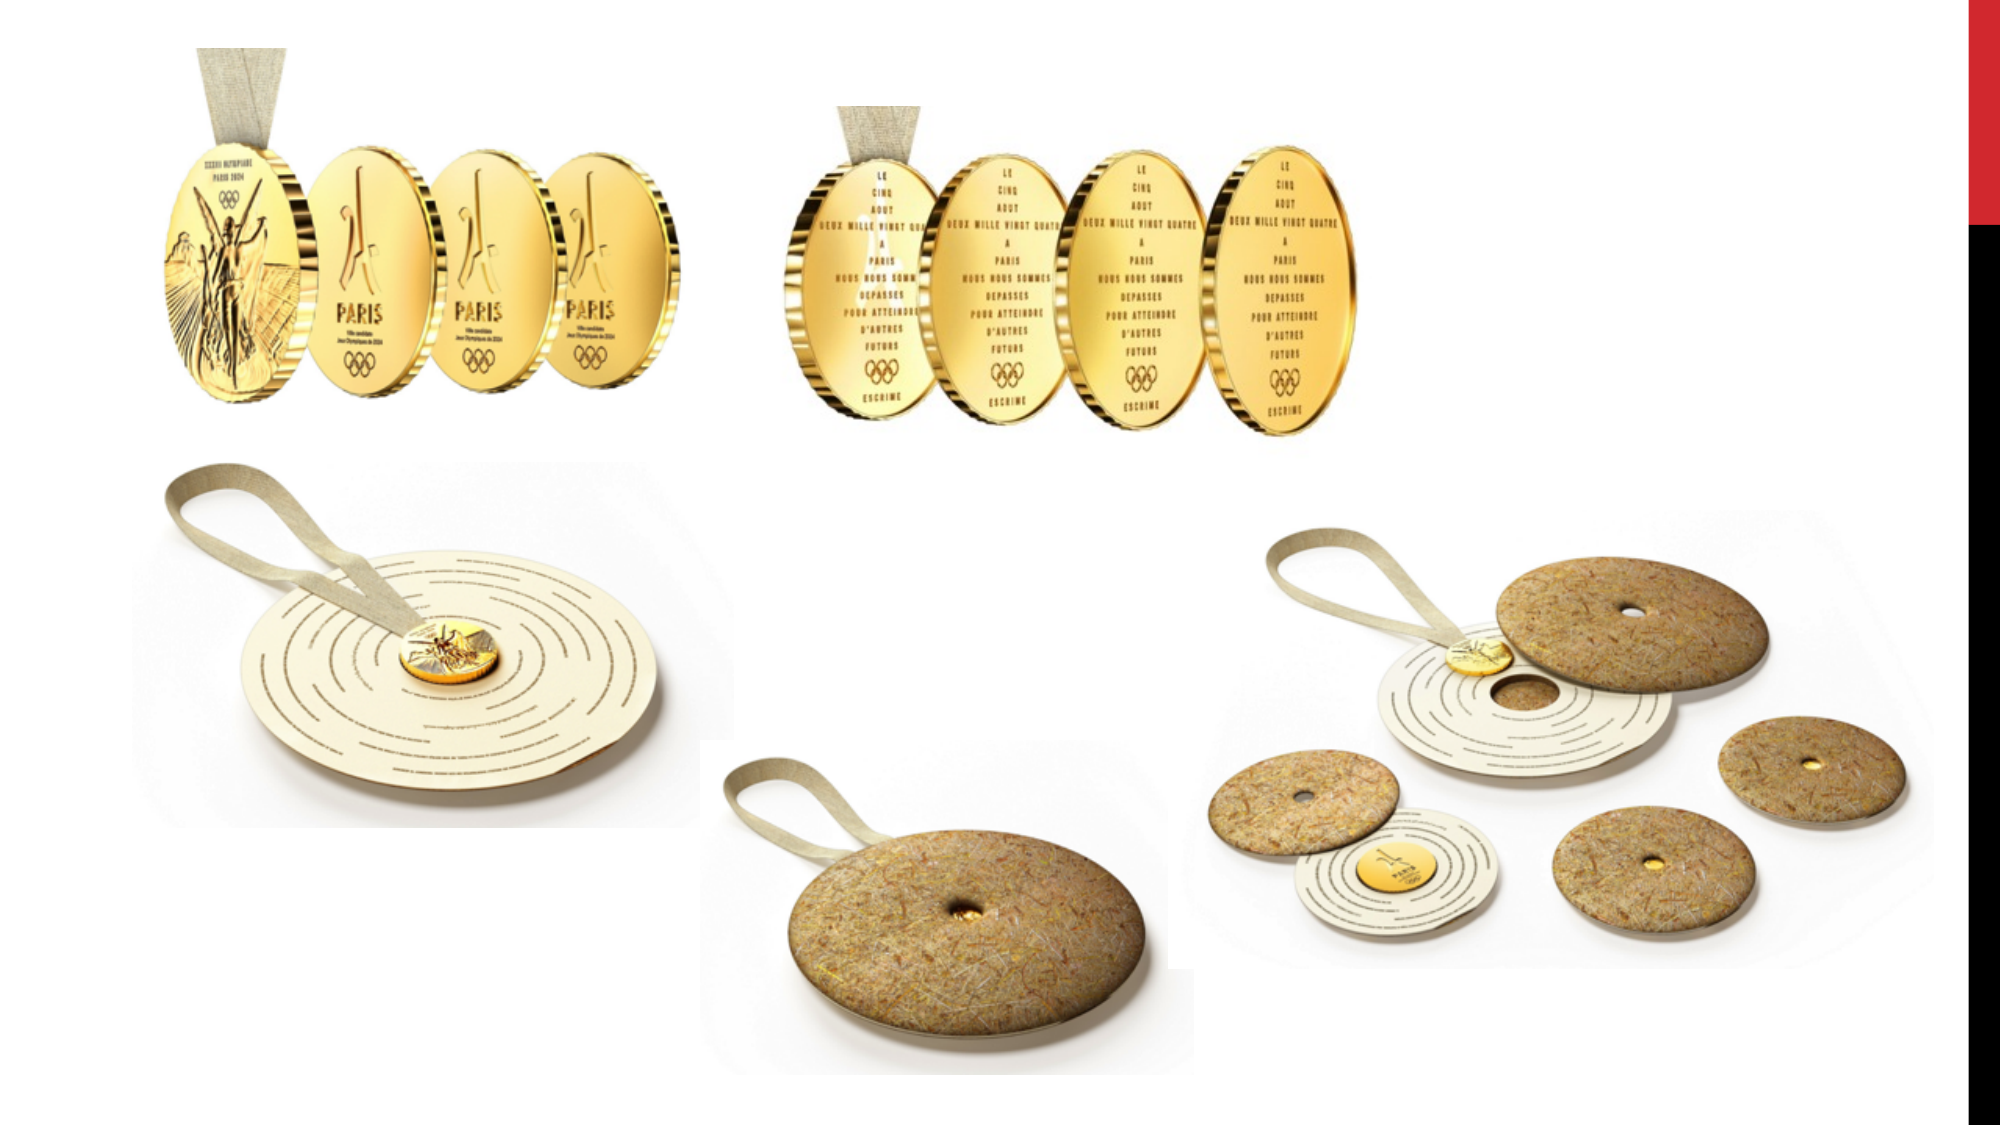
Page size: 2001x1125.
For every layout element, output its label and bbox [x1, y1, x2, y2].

picture [88, 47, 1934, 1075]
